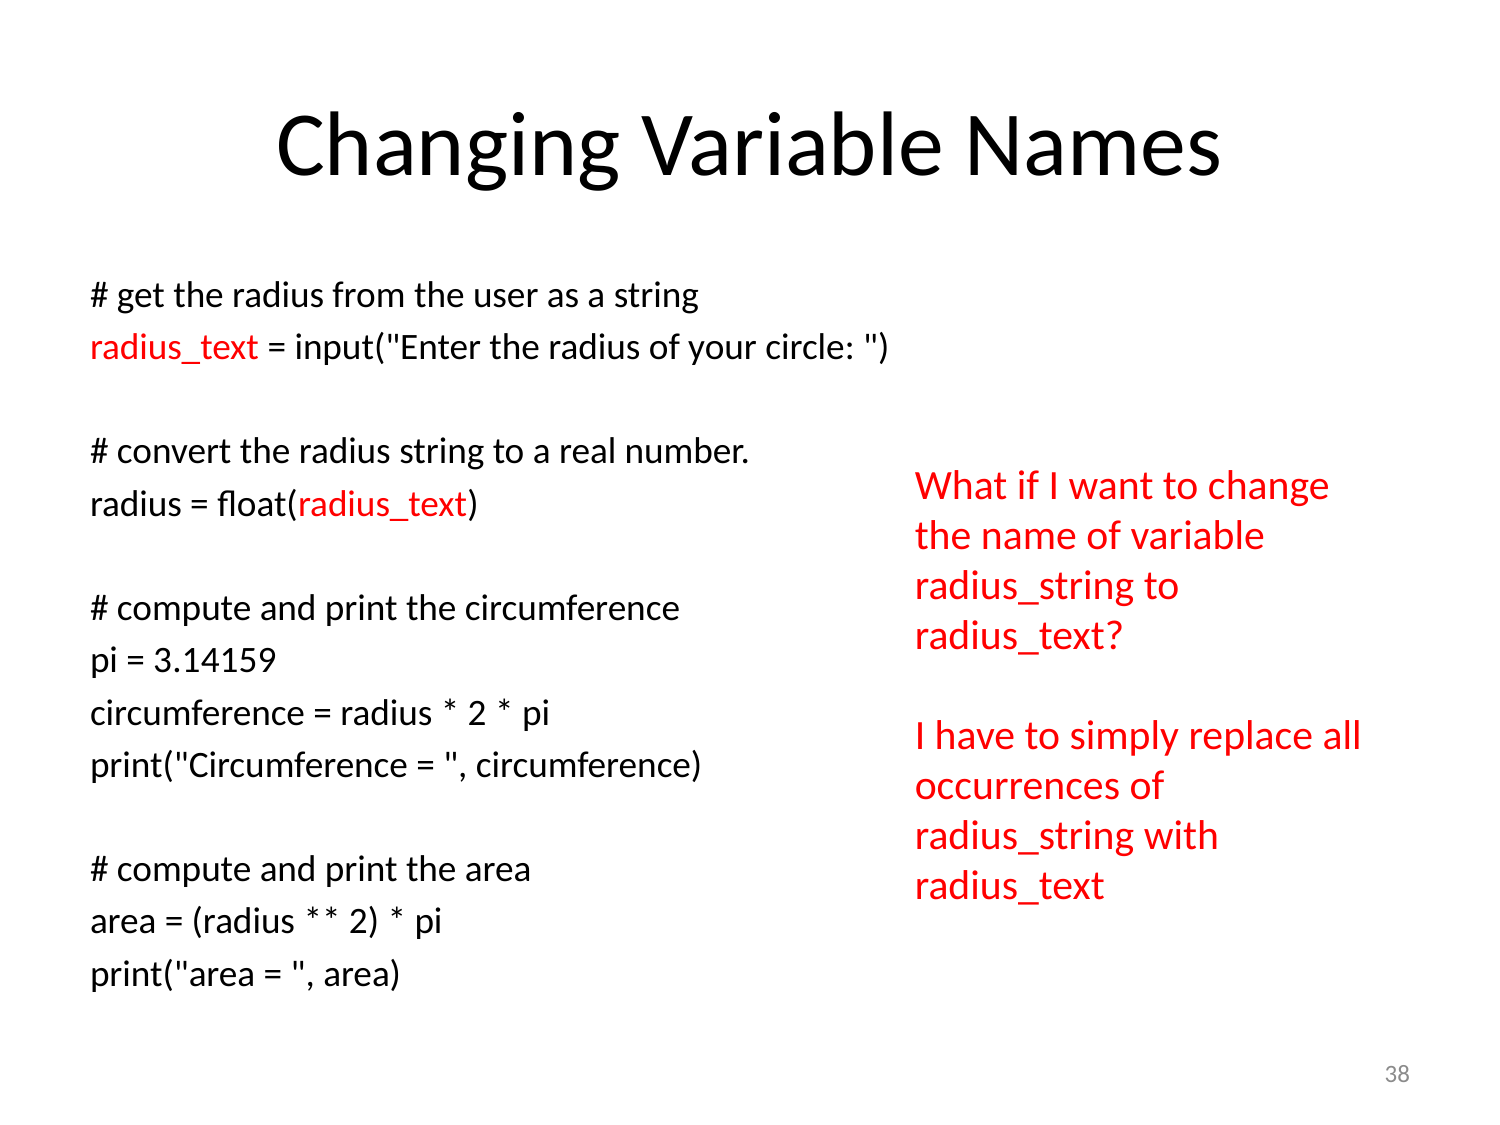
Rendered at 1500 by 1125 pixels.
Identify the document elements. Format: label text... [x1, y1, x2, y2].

text_box What if I want to change the name of variable radius_string to radius_text? I have to simply replace all occurrences of radius_string with radius_text [900, 450, 1406, 915]
slide_number 38 [1074, 1042, 1425, 1103]
title Changing Variable Names [37, 45, 1463, 233]
list # get the radius from the user as a string radius_text = input("Enter the radius of your circle: ") # convert the radius string to a real number. radius = float(radius_text) # compute and print the circumference pi = 3.14159 circumference = radius * 2 * pi print("Circumference = ", circumference) # compute and print the area area = (radius ** 2) * pi print("area = ", area) [75, 262, 1425, 1005]
